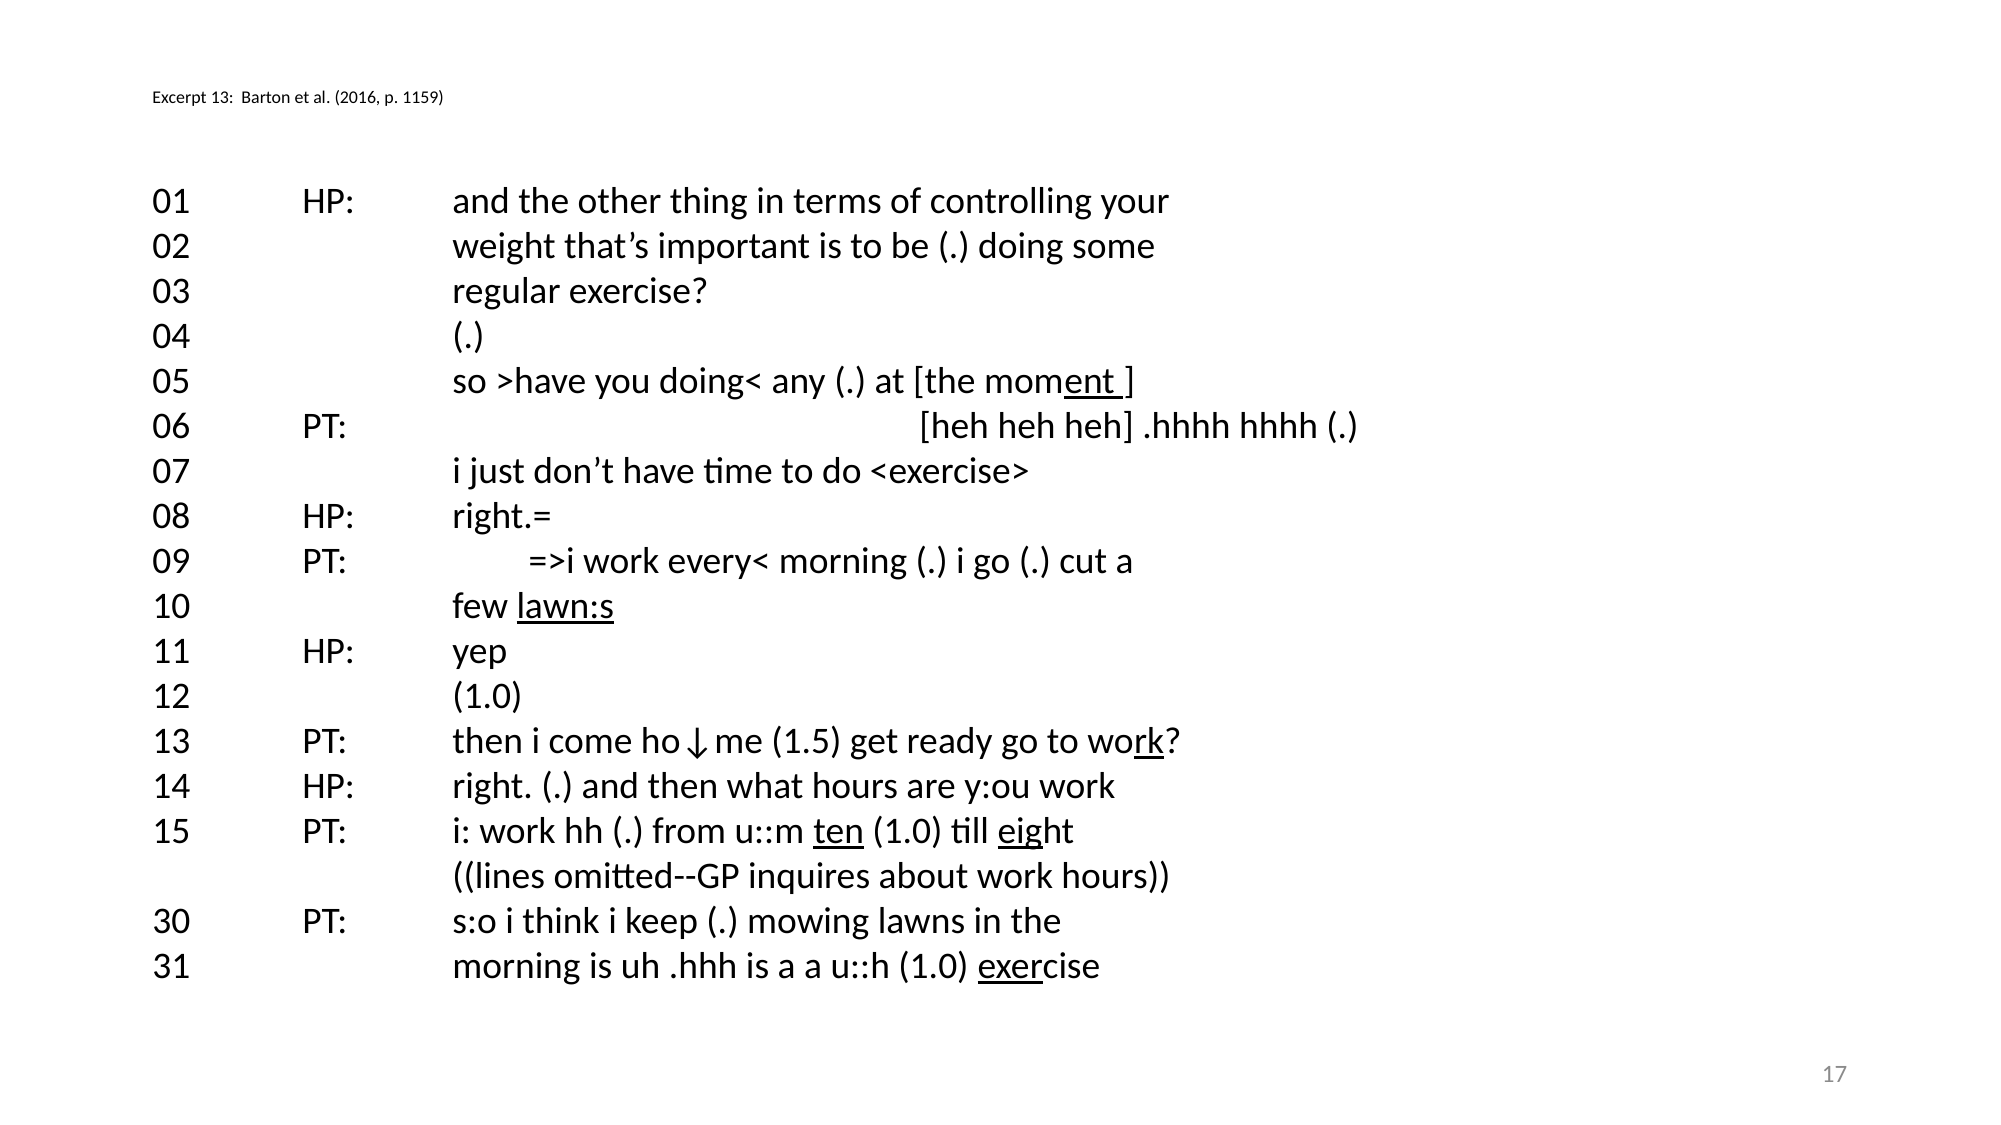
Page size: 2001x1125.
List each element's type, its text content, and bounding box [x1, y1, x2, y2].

list 01 HP: and the other thing in terms of controlling your 02 weight that’s important is to be (.) doing some 03 regular exercise? 04 (.) 05 so >have you doing< any (.) at [the moment ] 06 PT: [heh heh heh] .hhhh hhhh (.) 07 i just don’t have time to do <exercise> 08 HP: right.= 09 PT: =>i work every< morning (.) i go (.) cut a 10 few lawn:s 11 HP: yep 12 (1.0) 13 PT: then i come ho↓me (1.5) get ready go to work? 14 HP: right. (.) and then what hours are y:ou work 15 PT: i: work hh (.) from u::m ten (1.0) till eight ((lines omitted--GP inquires about work hours)) 30 PT: s:o i think i keep (.) mowing lawns in the 31 morning is uh .hhh is a a u::h (1.0) exercise [137, 168, 1863, 1088]
title Excerpt 13: Barton et al. (2016, p. 1159) [137, 59, 1863, 137]
slide_number 17 [1412, 1042, 1863, 1103]
